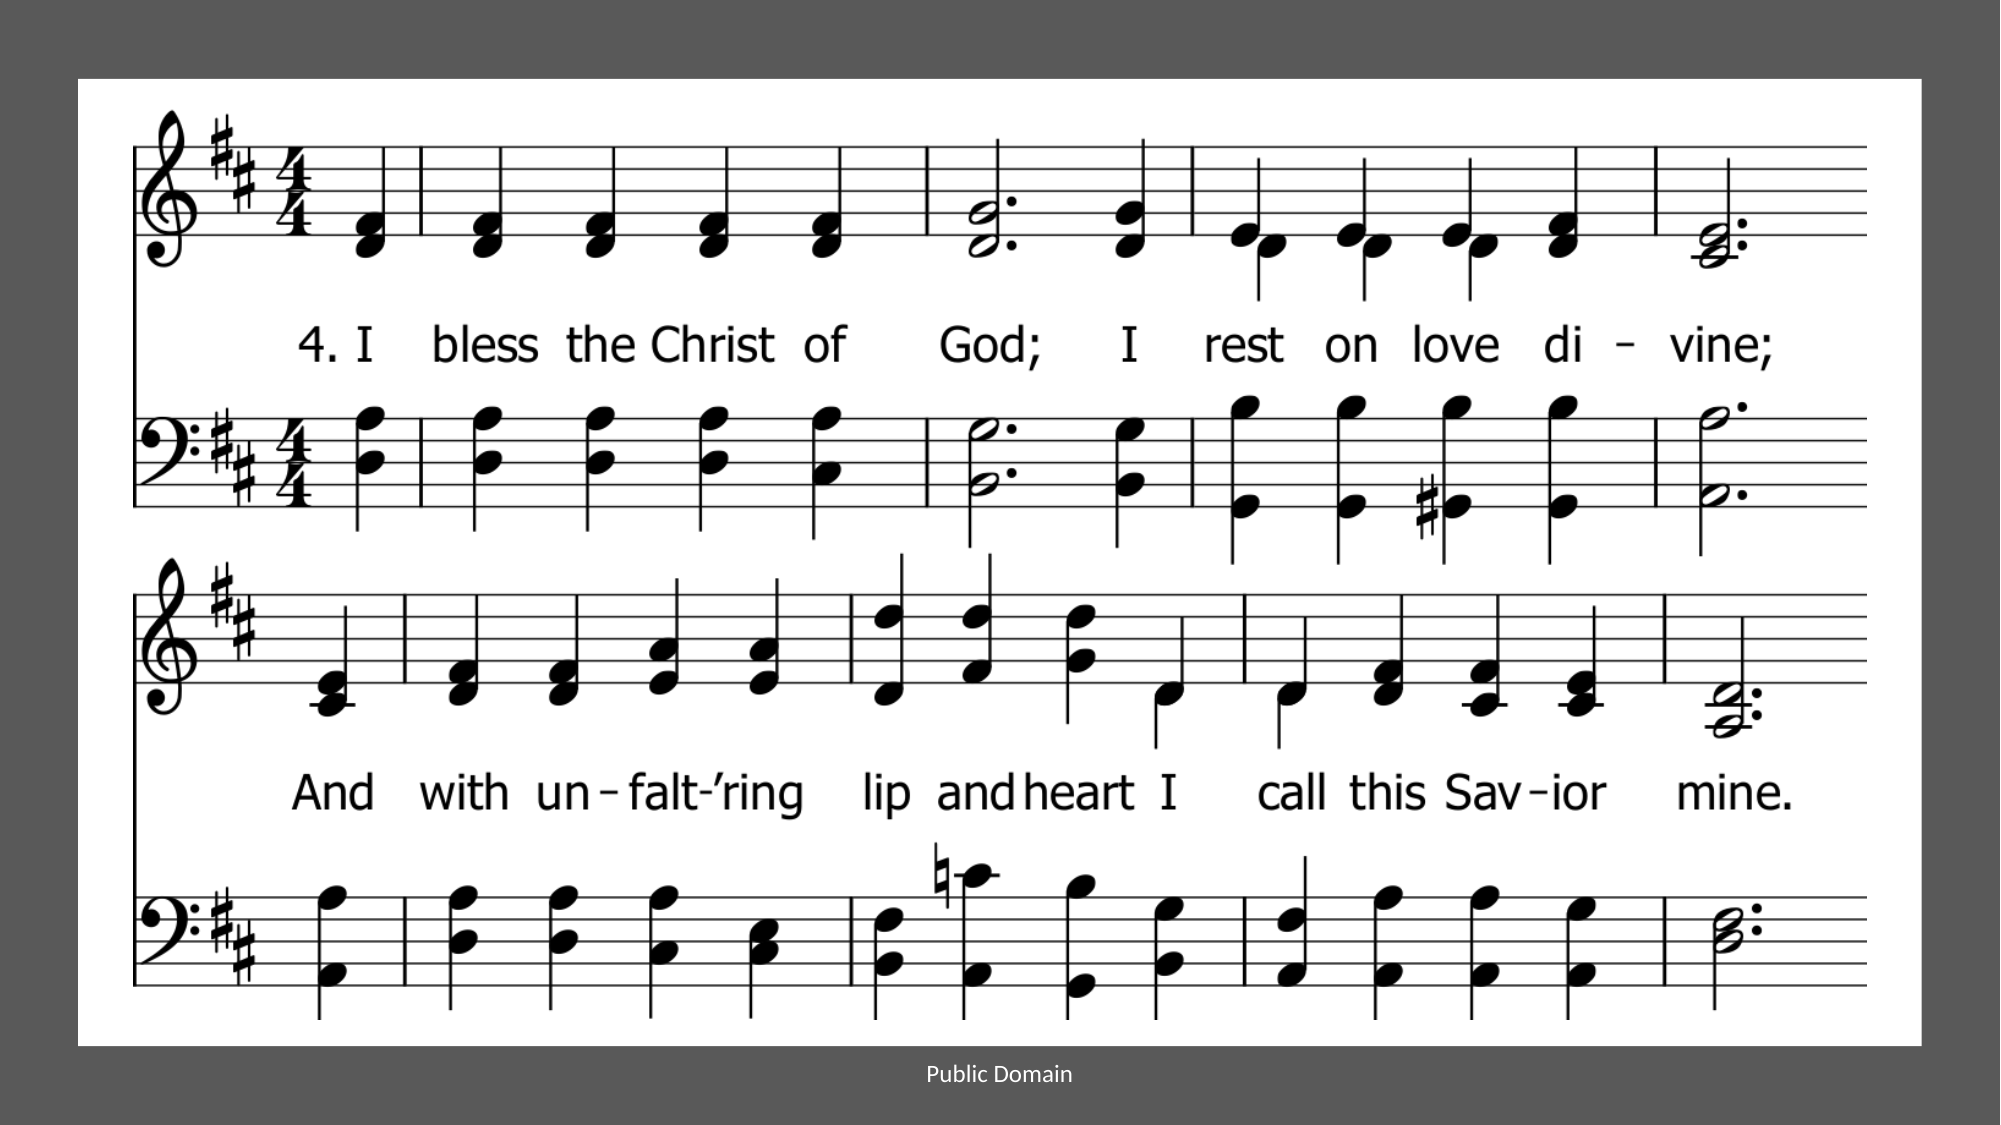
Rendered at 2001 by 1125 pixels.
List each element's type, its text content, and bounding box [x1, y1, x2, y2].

text_box [77, 78, 1923, 1047]
footer Public Domain [662, 1042, 1338, 1103]
text_box [0, 0, 2000, 1125]
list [133, 105, 1867, 1020]
